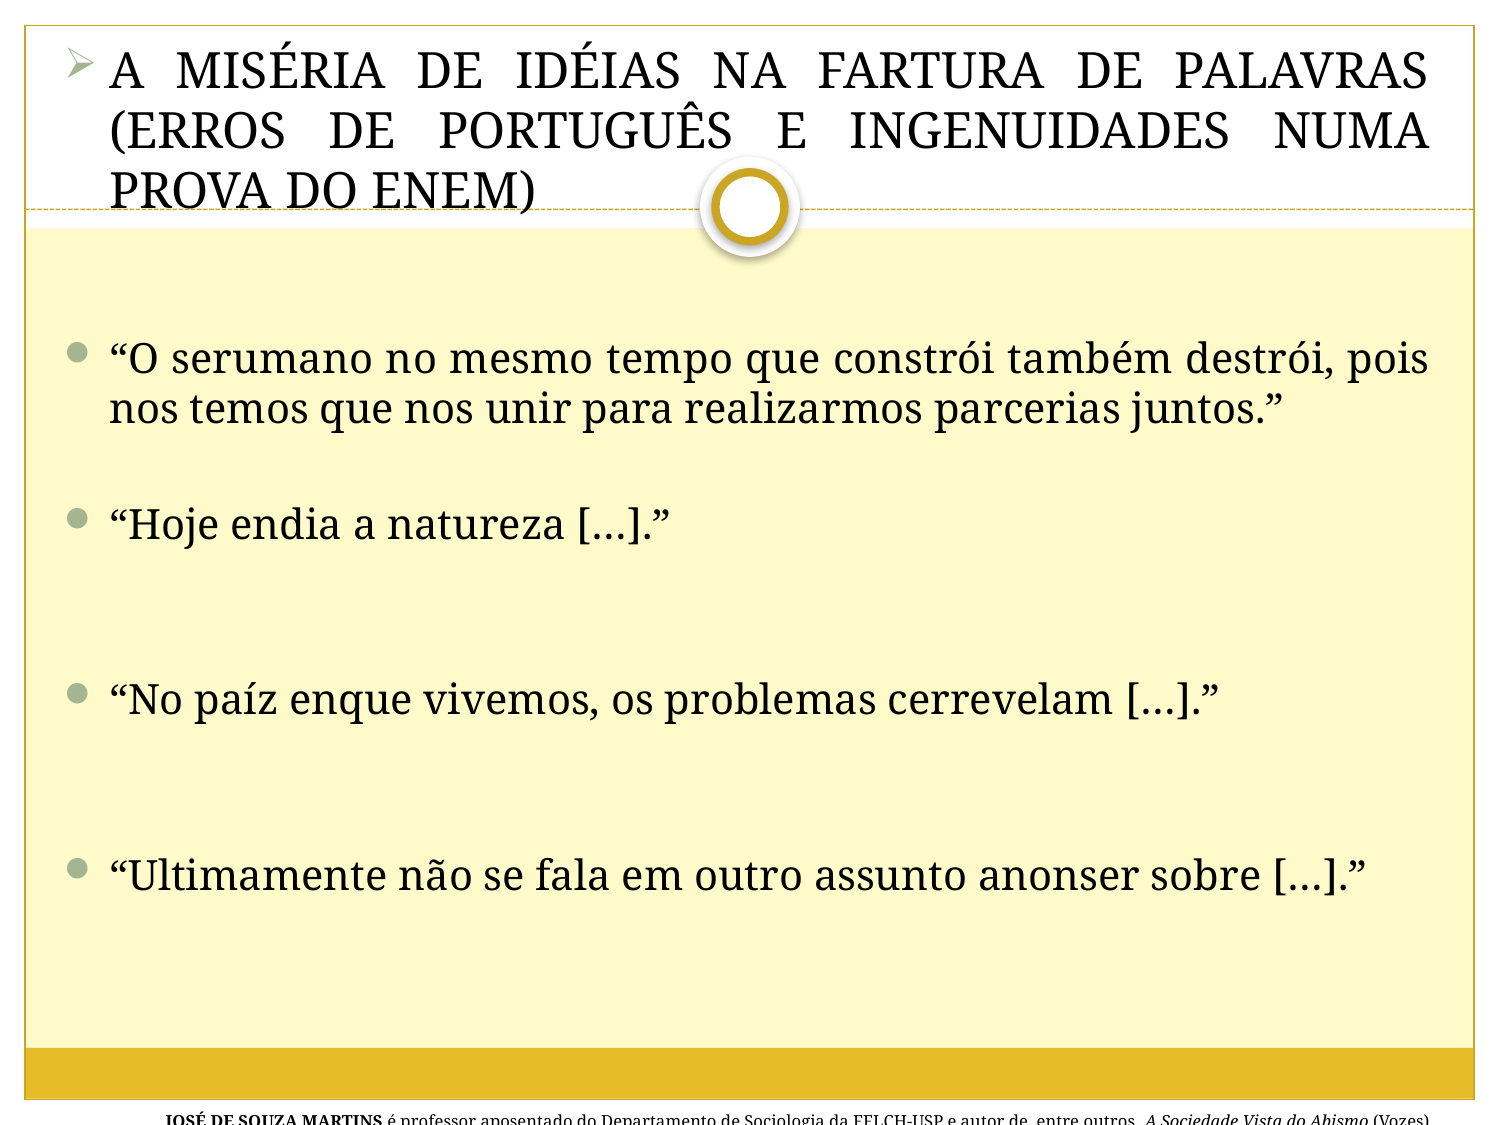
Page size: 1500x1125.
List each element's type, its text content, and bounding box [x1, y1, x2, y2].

list A MISÉRIA DE IDÉIAS NA FARTURA DE PALAVRAS (ERROS DE PORTUGUÊS E INGENUIDADES NUMA PROVA DO ENEM) “O serumano no mesmo tempo que constrói também destrói, pois nos temos que nos unir para realizarmos parcerias juntos.” “Hoje endia a natureza […].” “No paíz enque vivemos, os problemas cerrevelam […].” “Ultimamente não se fala em outro assunto anonser sobre […].” JOSÉ DE SOUZA MARTINS é professor aposentado do Departamento de Sociologia da FFLCH-USP e autor de, entre outros, A Sociedade Vista do Abismo (Vozes) [49, 30, 1445, 1106]
